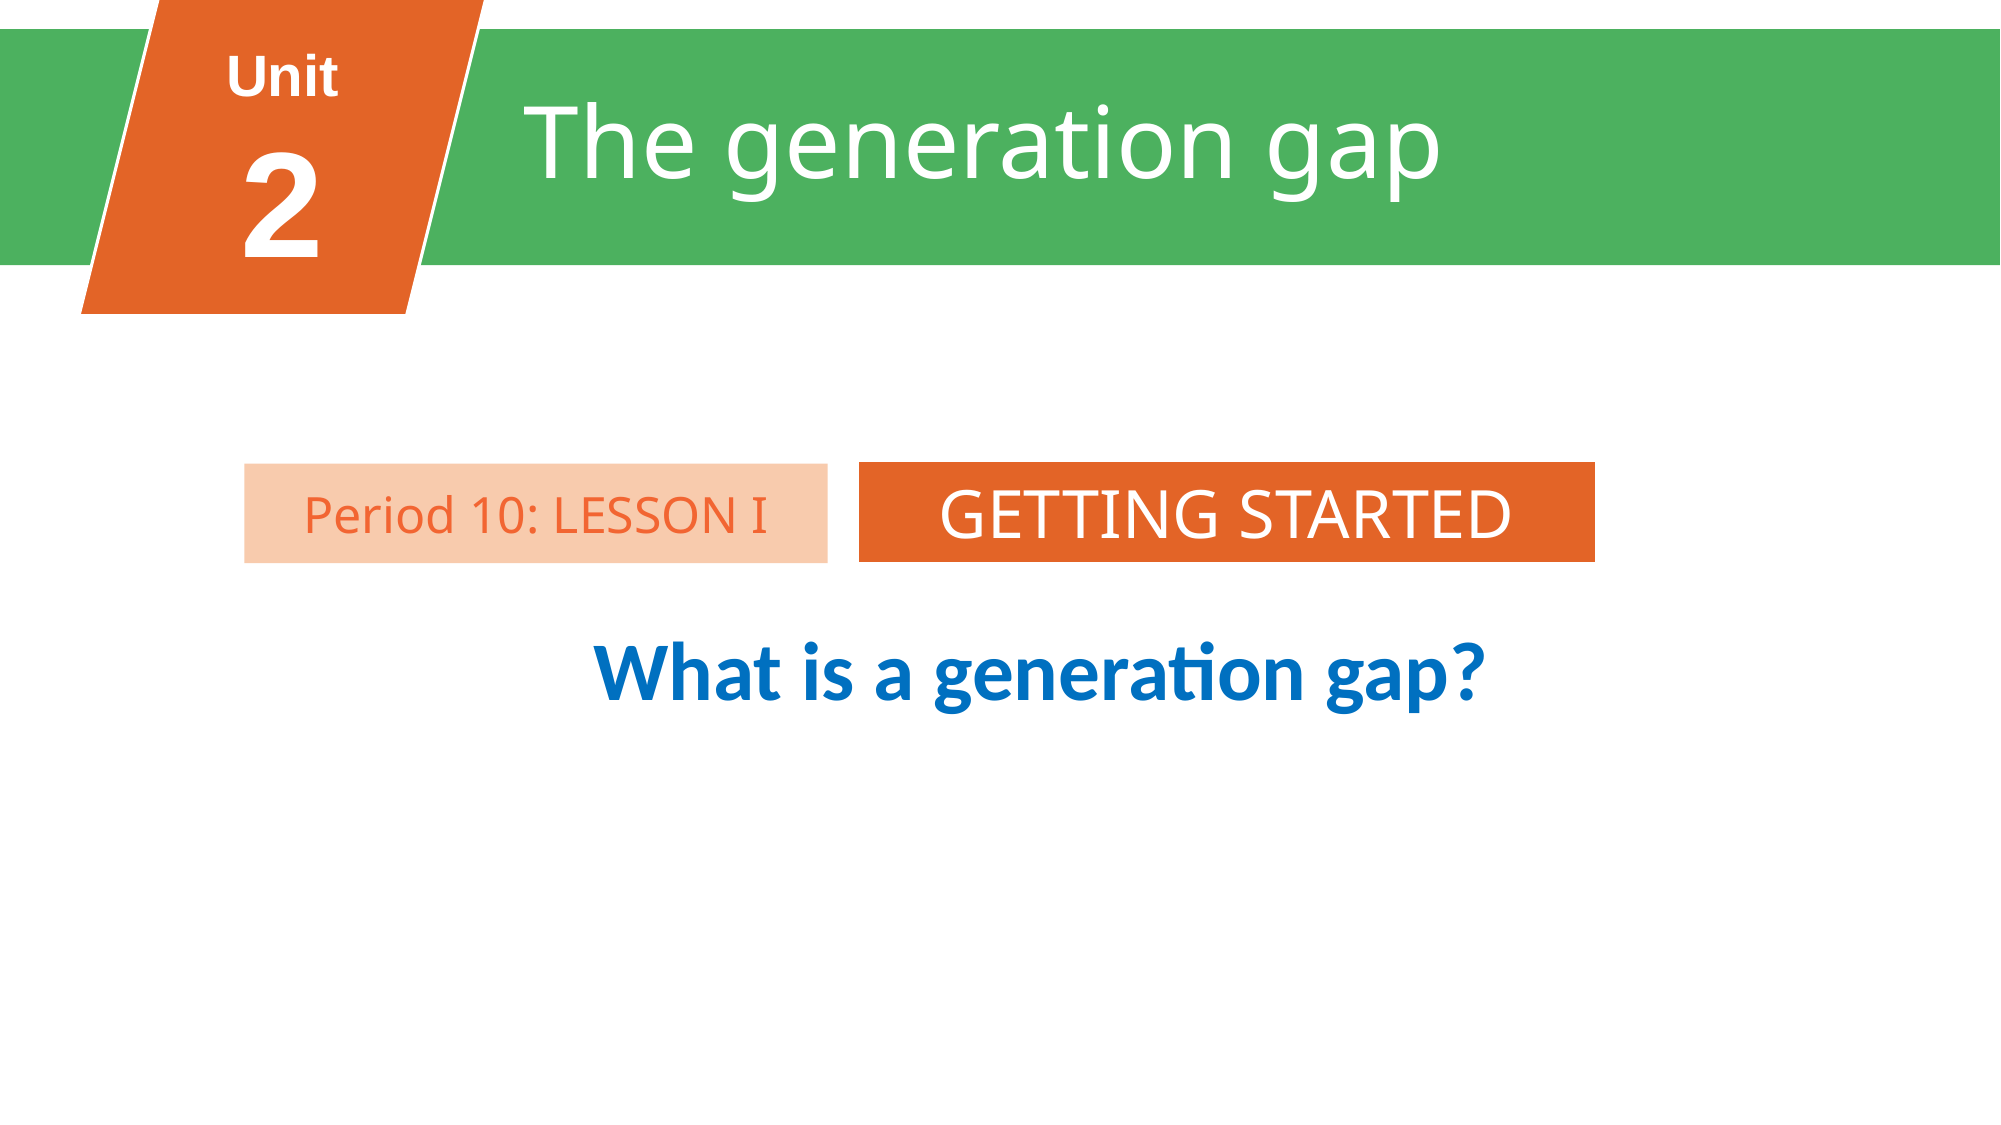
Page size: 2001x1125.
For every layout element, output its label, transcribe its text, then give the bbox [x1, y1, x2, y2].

text_box GETTING STARTED [856, 459, 1598, 565]
text_box Period 10: LESSON I [243, 463, 829, 564]
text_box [0, 0, 2000, 316]
text_box What is a generation gap? [578, 609, 1555, 725]
